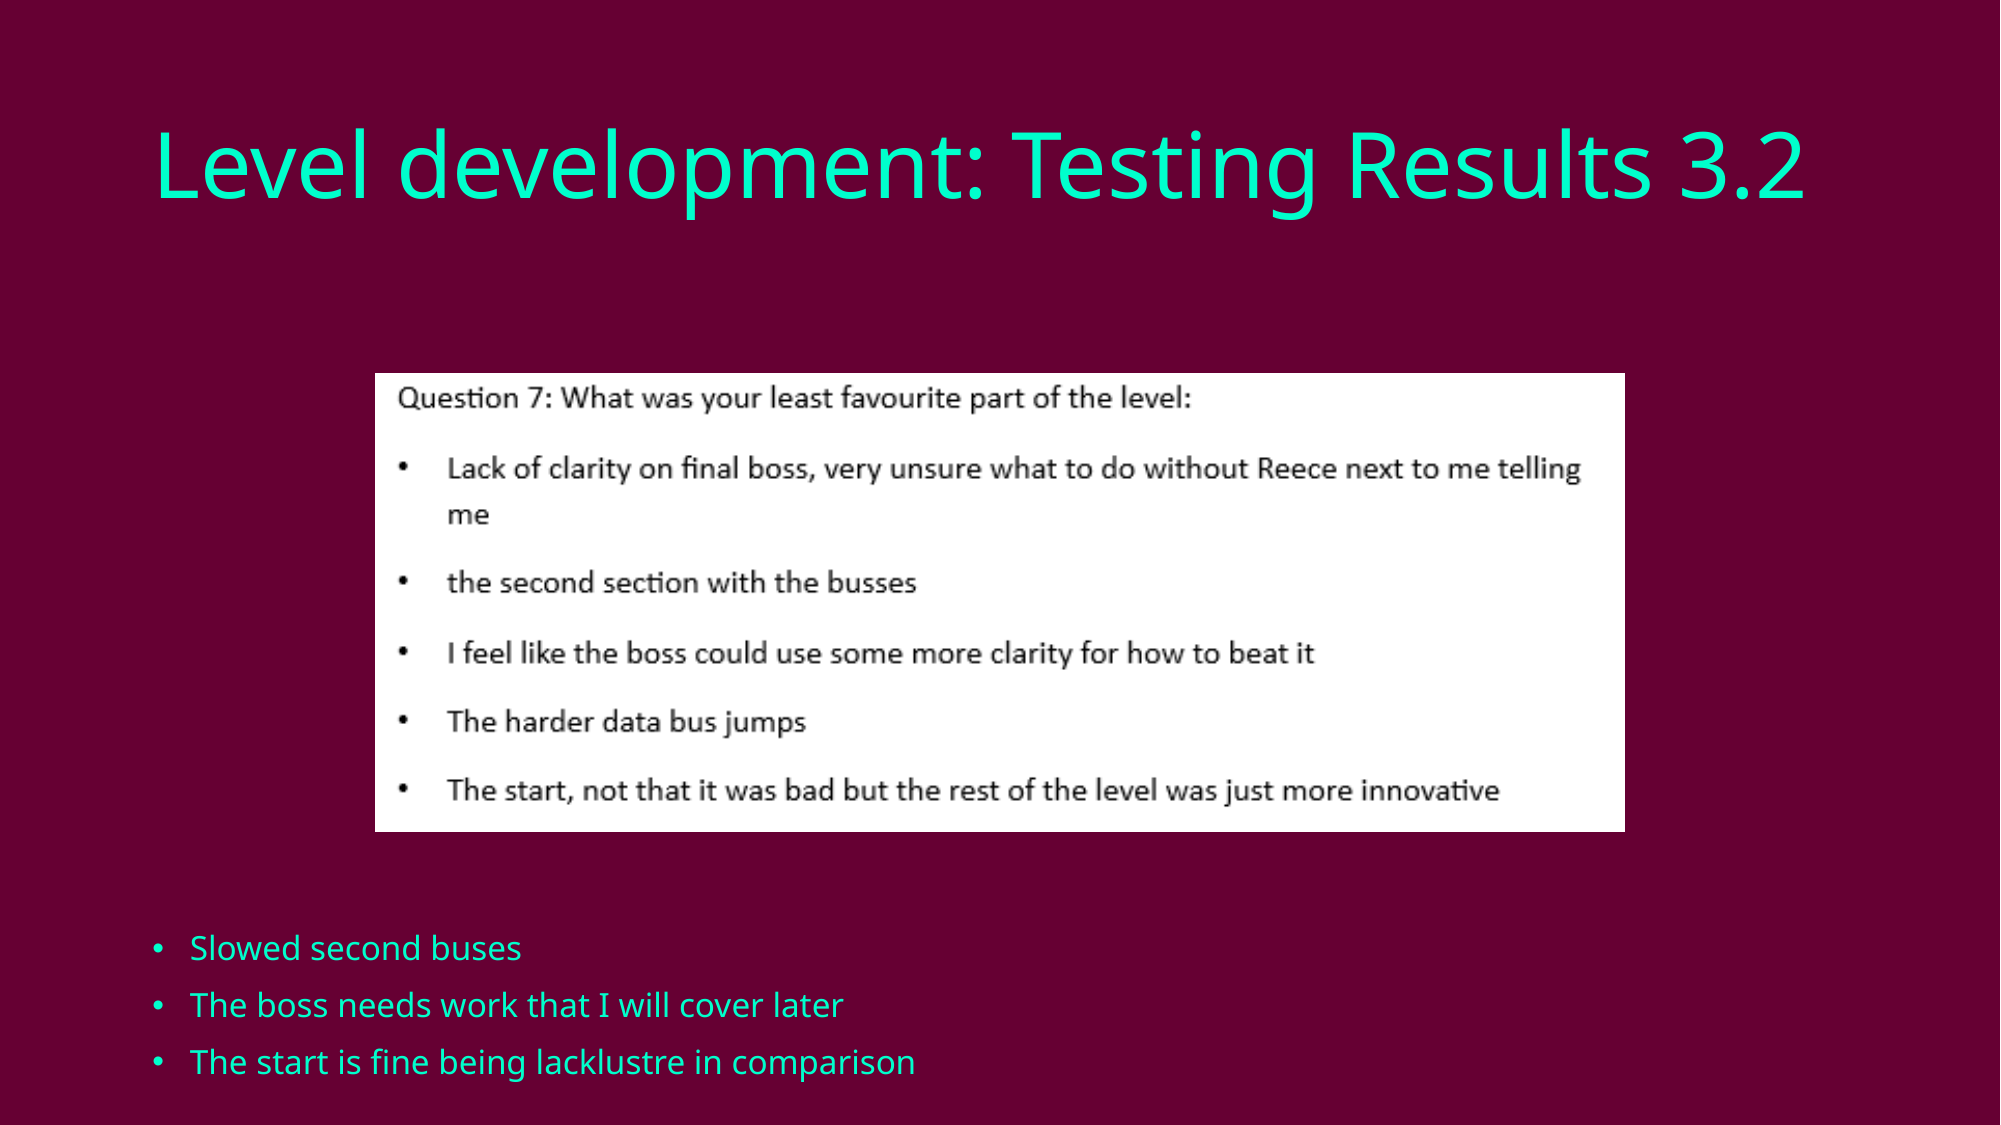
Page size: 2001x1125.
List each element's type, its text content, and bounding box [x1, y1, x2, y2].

picture [375, 373, 1625, 832]
title Level development: Testing Results 3.2 [137, 59, 1863, 278]
list Slowed second buses The boss needs work that I will cover later The start is fine being lacklustre in comparison [137, 858, 1863, 1125]
